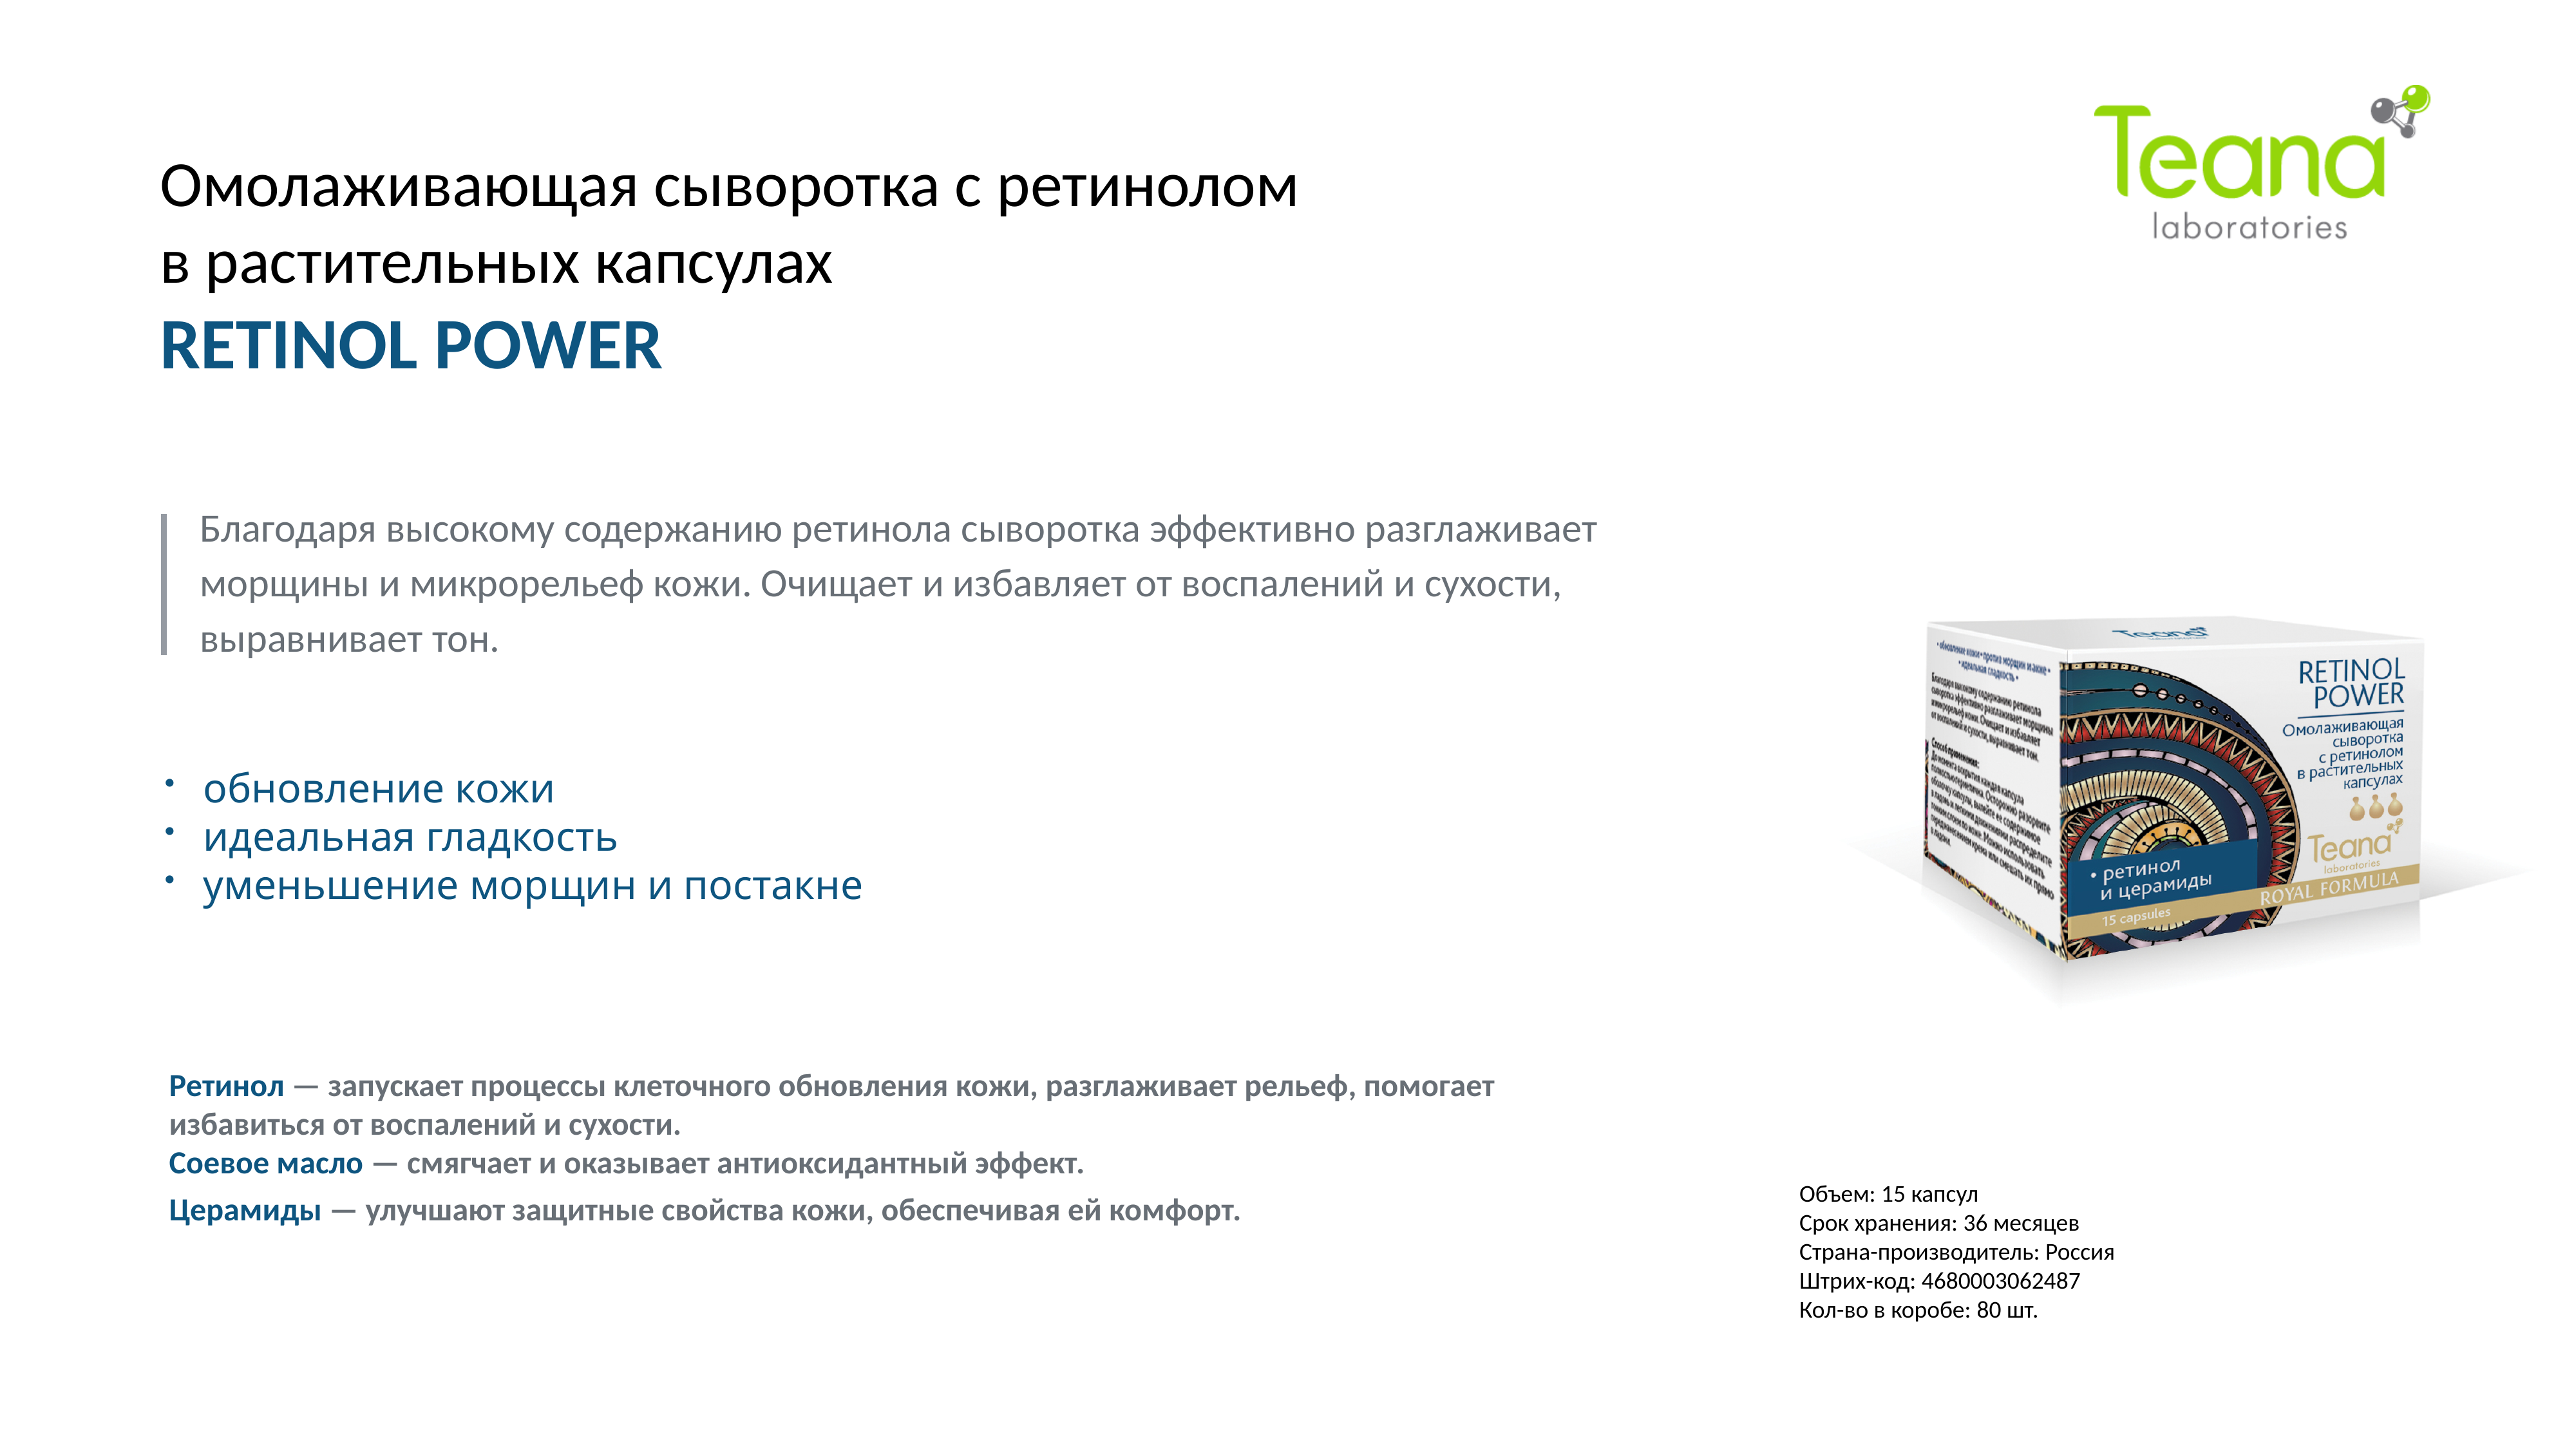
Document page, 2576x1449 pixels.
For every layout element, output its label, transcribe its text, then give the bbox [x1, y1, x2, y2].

text_box Объем: 15 капсул Срок хранения: 36 месяцев Страна-производитель: Россия Штрих-код: 4680003062487 Кол-во в коробе: 80 шт. [1794, 1173, 2121, 1328]
picture [2094, 85, 2431, 240]
picture [1799, 506, 2560, 1091]
text_box обновление кожи идеальная гладкость уменьшение морщин и постакне [159, 757, 869, 913]
text_box Благодаря высокому содержанию ретинола сыворотка эффективно разглаживает морщины и микрорельеф кожи. Очищает и избавляет от воспалений и сухости, выравнивает тон. [194, 489, 1745, 665]
text_box Ретинол — запускает процессы клеточного обновления кожи, разглаживает рельеф, помогает избавиться от воспалений и сухости. Соевое масло — смягчает и оказывает антиоксидантный эффект. Церамиды — улучшают защитные свойства кожи, обеспечивая ей комфорт. [164, 1058, 1596, 1233]
text_box Омолаживающая сыворотка с ретинолом в растительных капсулах RETINOL POWER [154, 136, 2164, 389]
